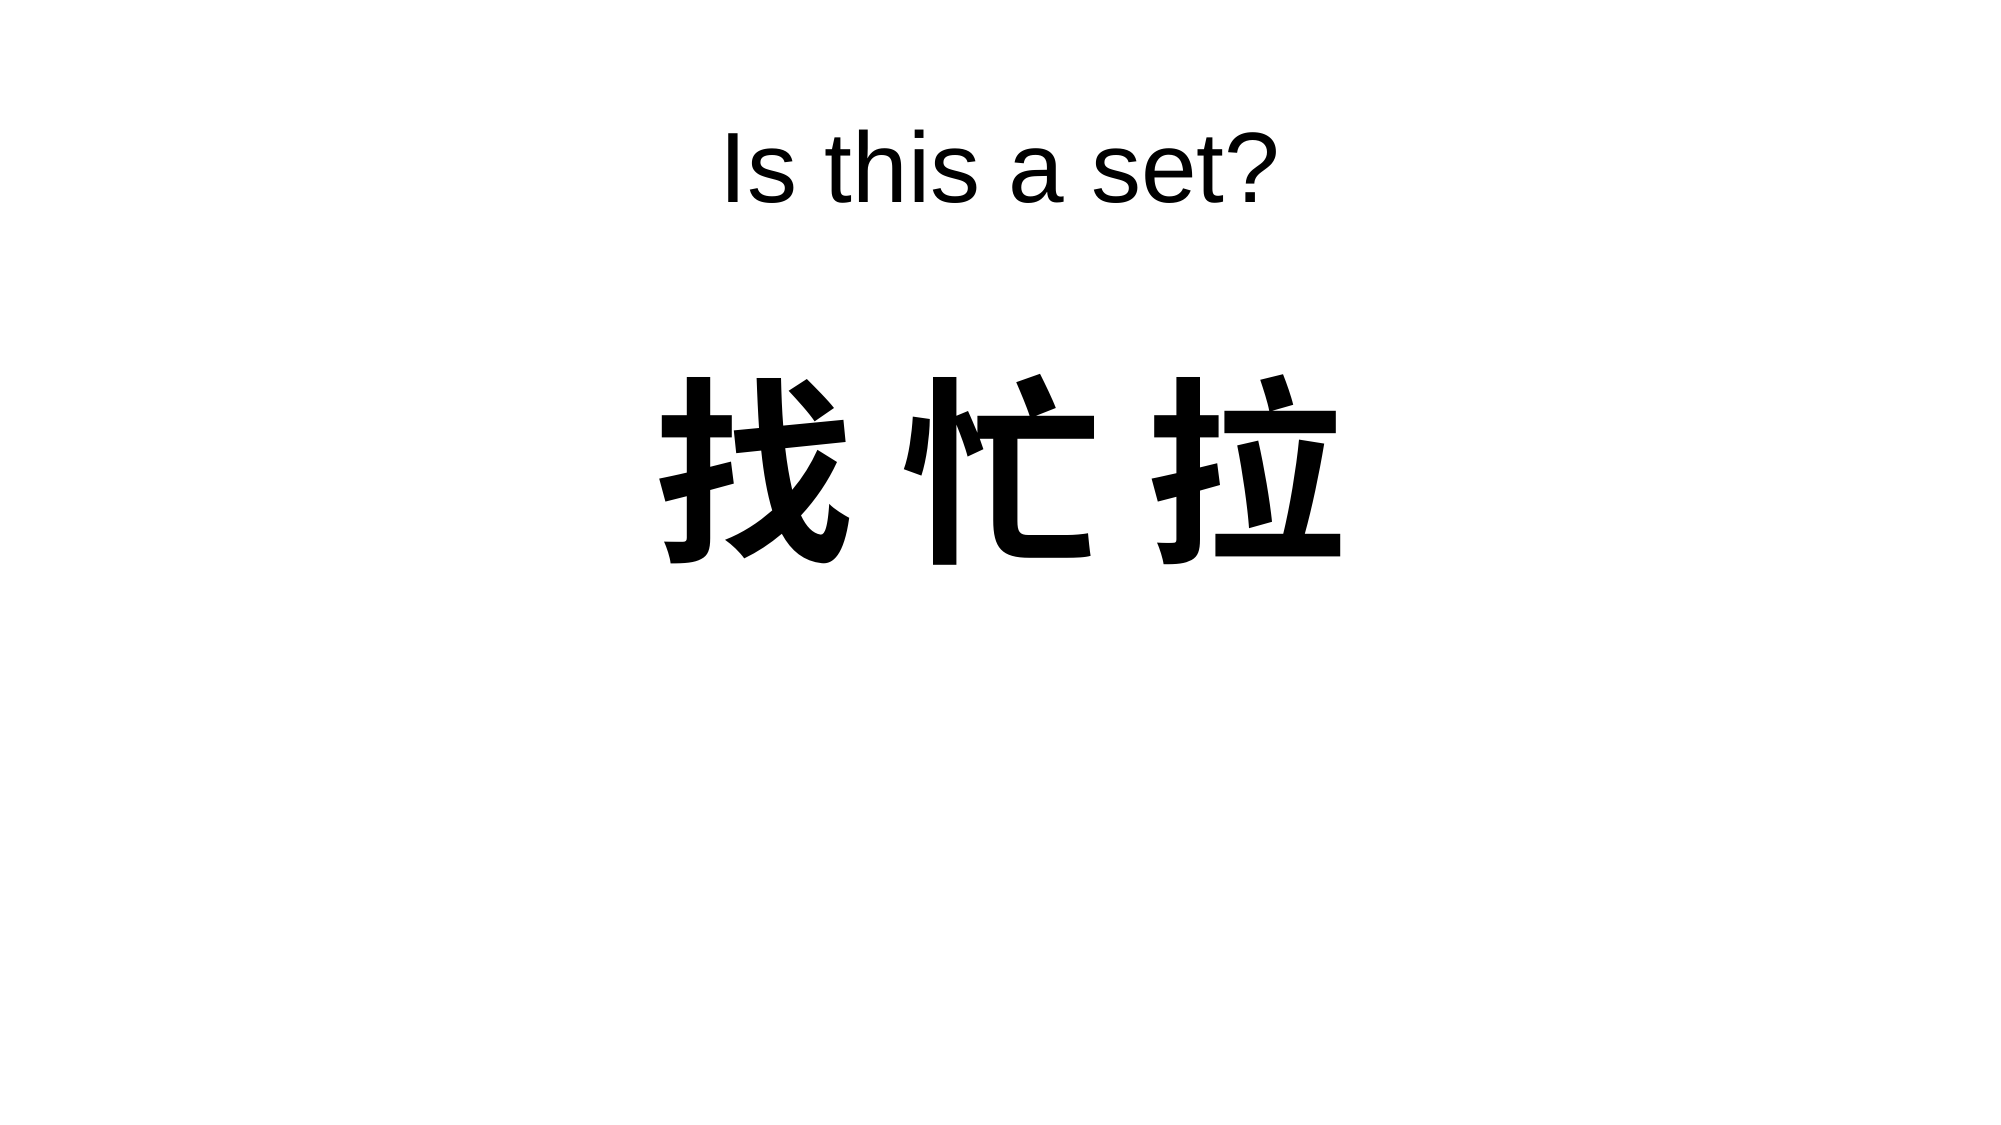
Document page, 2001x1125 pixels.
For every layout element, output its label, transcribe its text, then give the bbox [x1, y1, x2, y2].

title Is this a set? 找 忙 拉 [147, 108, 1853, 1017]
